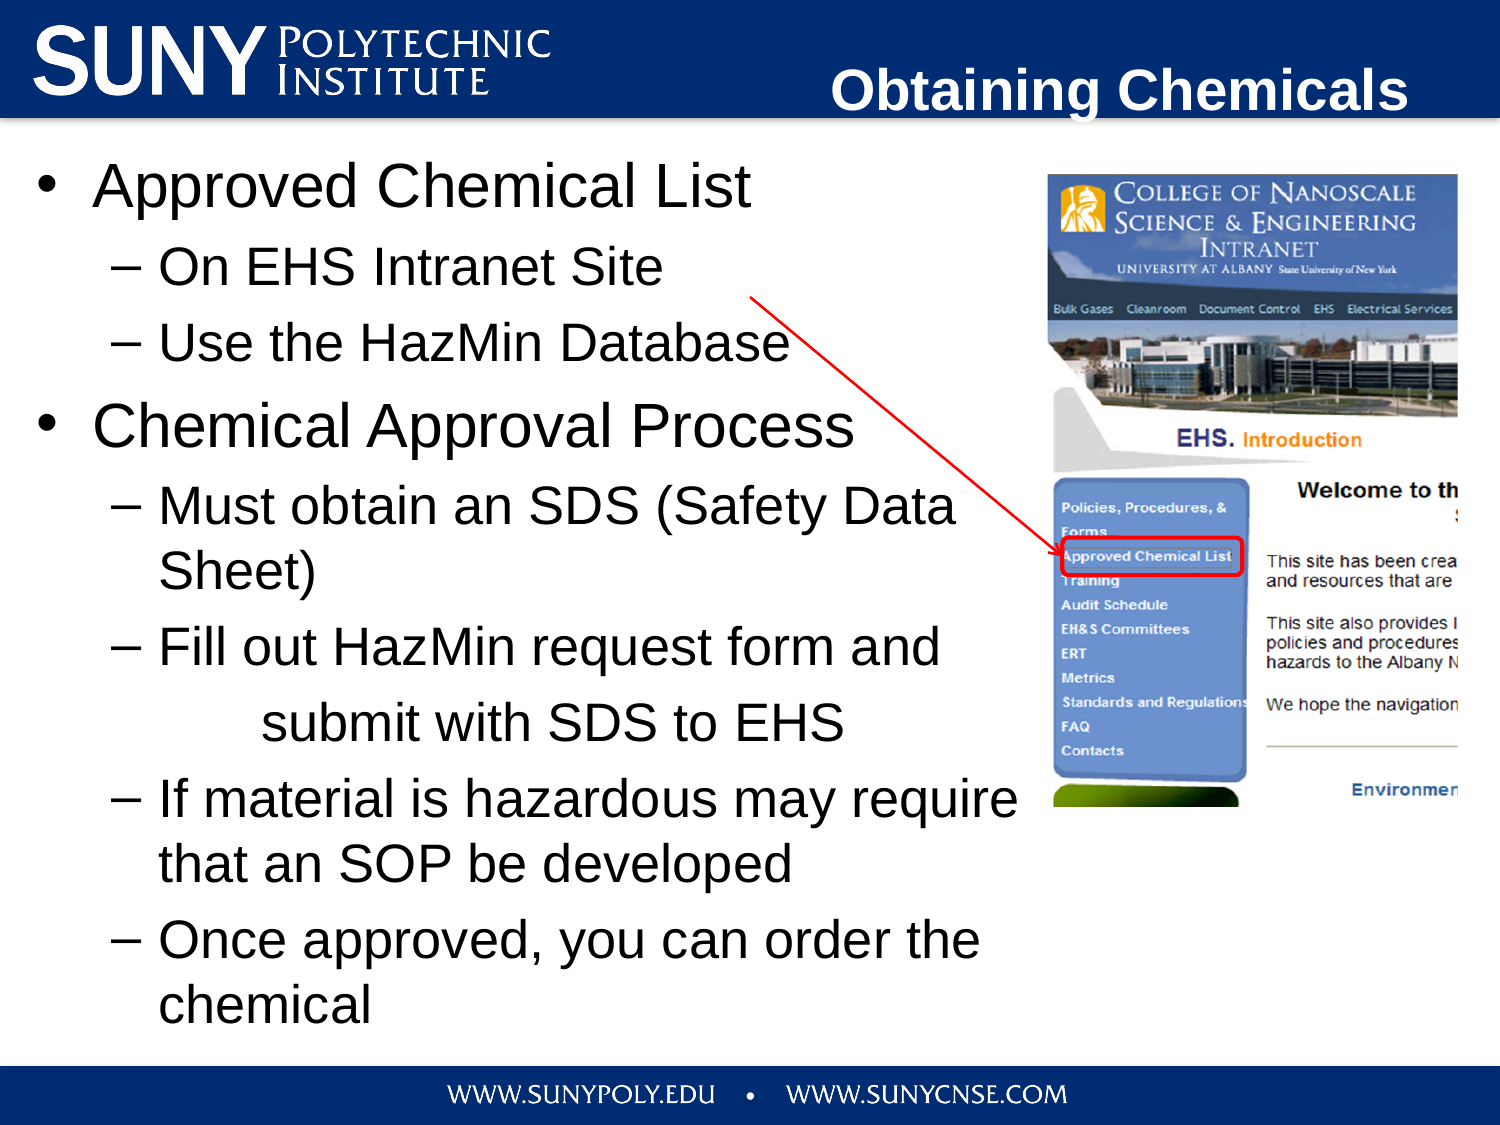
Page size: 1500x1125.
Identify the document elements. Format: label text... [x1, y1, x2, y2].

list Approved Chemical List On EHS Intranet Site Use the HazMin Database Chemical Approval Process Must obtain an SDS (Safety Data Sheet) Fill out HazMin request form and submit with SDS to EHS If material is hazardous may require that an SOP be developed Once approved, you can order the chemical [21, 137, 1139, 1074]
picture [785, 1081, 1071, 1110]
picture [1047, 174, 1458, 808]
picture [446, 1081, 717, 1110]
title Obtaining Chemicals [644, 0, 1425, 173]
picture [33, 25, 551, 96]
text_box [749, 296, 1063, 557]
